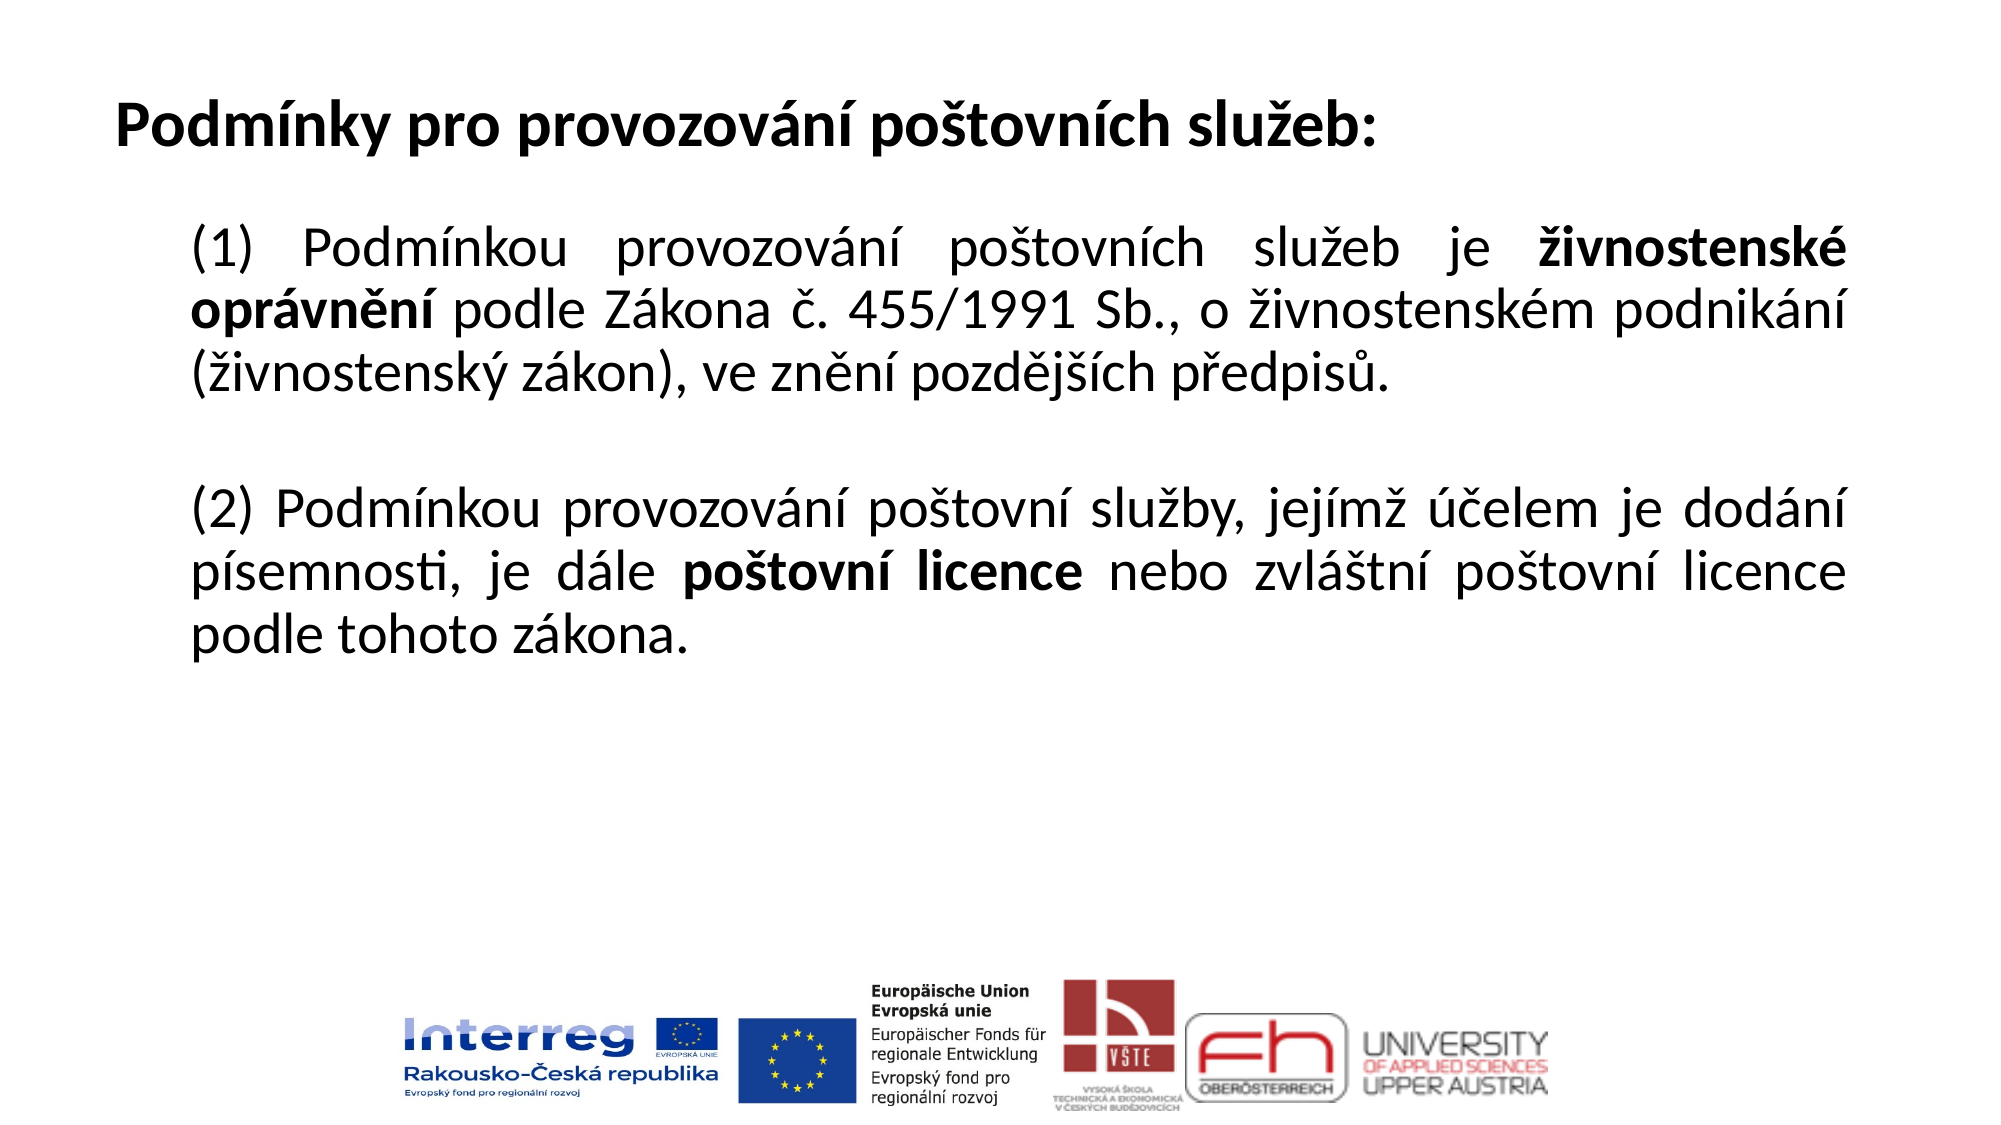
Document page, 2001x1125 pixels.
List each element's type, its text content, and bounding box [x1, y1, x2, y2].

picture [1053, 979, 1184, 1111]
picture [1185, 1013, 1548, 1103]
list Podmínky pro provozování poštovních služeb: (1) Podmínkou provozování poštovních služeb je živnostenské oprávnění podle Zákona č. 455/1991 Sb., o živnostenském podnikání (živnostenský zákon), ve znění pozdějších předpisů. (2) Podmínkou provozování poštovní služby, jejímž účelem je dodání písemnosti, je dále poštovní licence nebo zvláštní poštovní licence podle tohoto zákona. [100, 80, 1863, 1014]
picture [374, 984, 1046, 1125]
